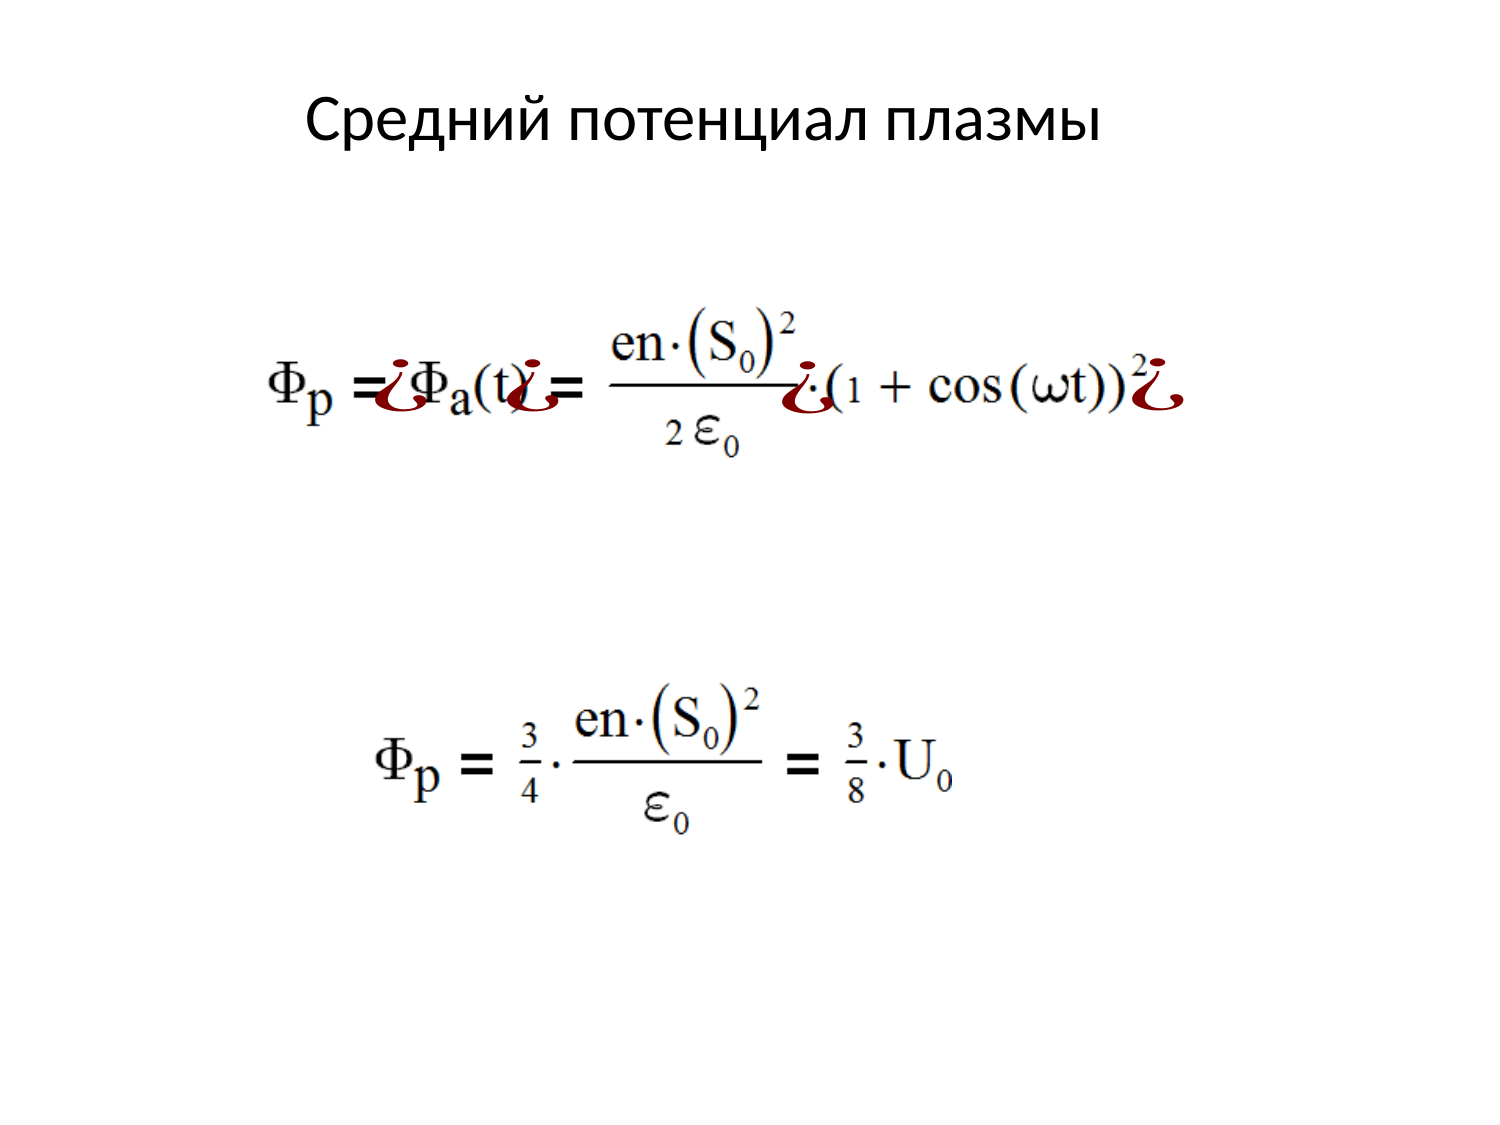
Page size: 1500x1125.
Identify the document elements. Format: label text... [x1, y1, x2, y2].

picture [369, 680, 952, 844]
text_box Средний потенциал плазмы [290, 66, 1119, 161]
picture [262, 303, 1148, 467]
